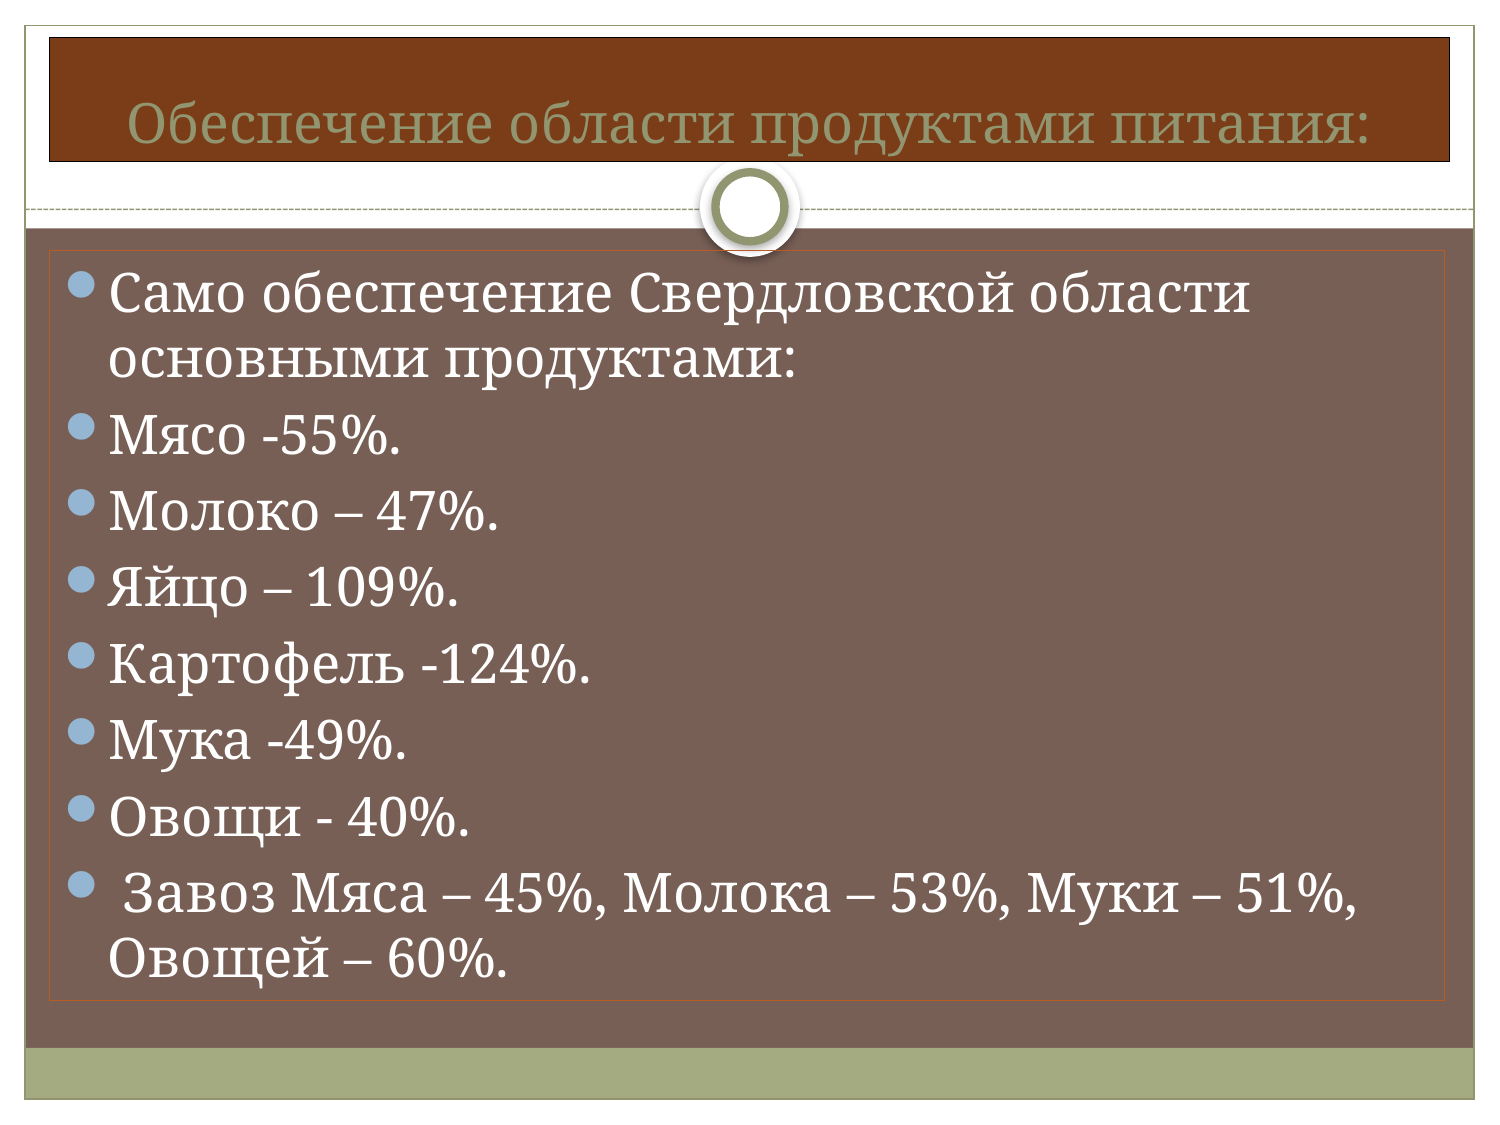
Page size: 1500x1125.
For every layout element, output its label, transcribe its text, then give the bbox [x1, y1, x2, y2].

title Обеспечение области продуктами питания: [49, 37, 1450, 162]
list Само обеспечение Свердловской области основными продуктами: Мясо -55%. Молоко – 47%. Яйцо – 109%. Картофель -124%. Мука -49%. Овощи - 40%. Завоз Мяса – 45%, Молока – 53%, Муки – 51%, Овощей – 60%. [49, 250, 1445, 1001]
